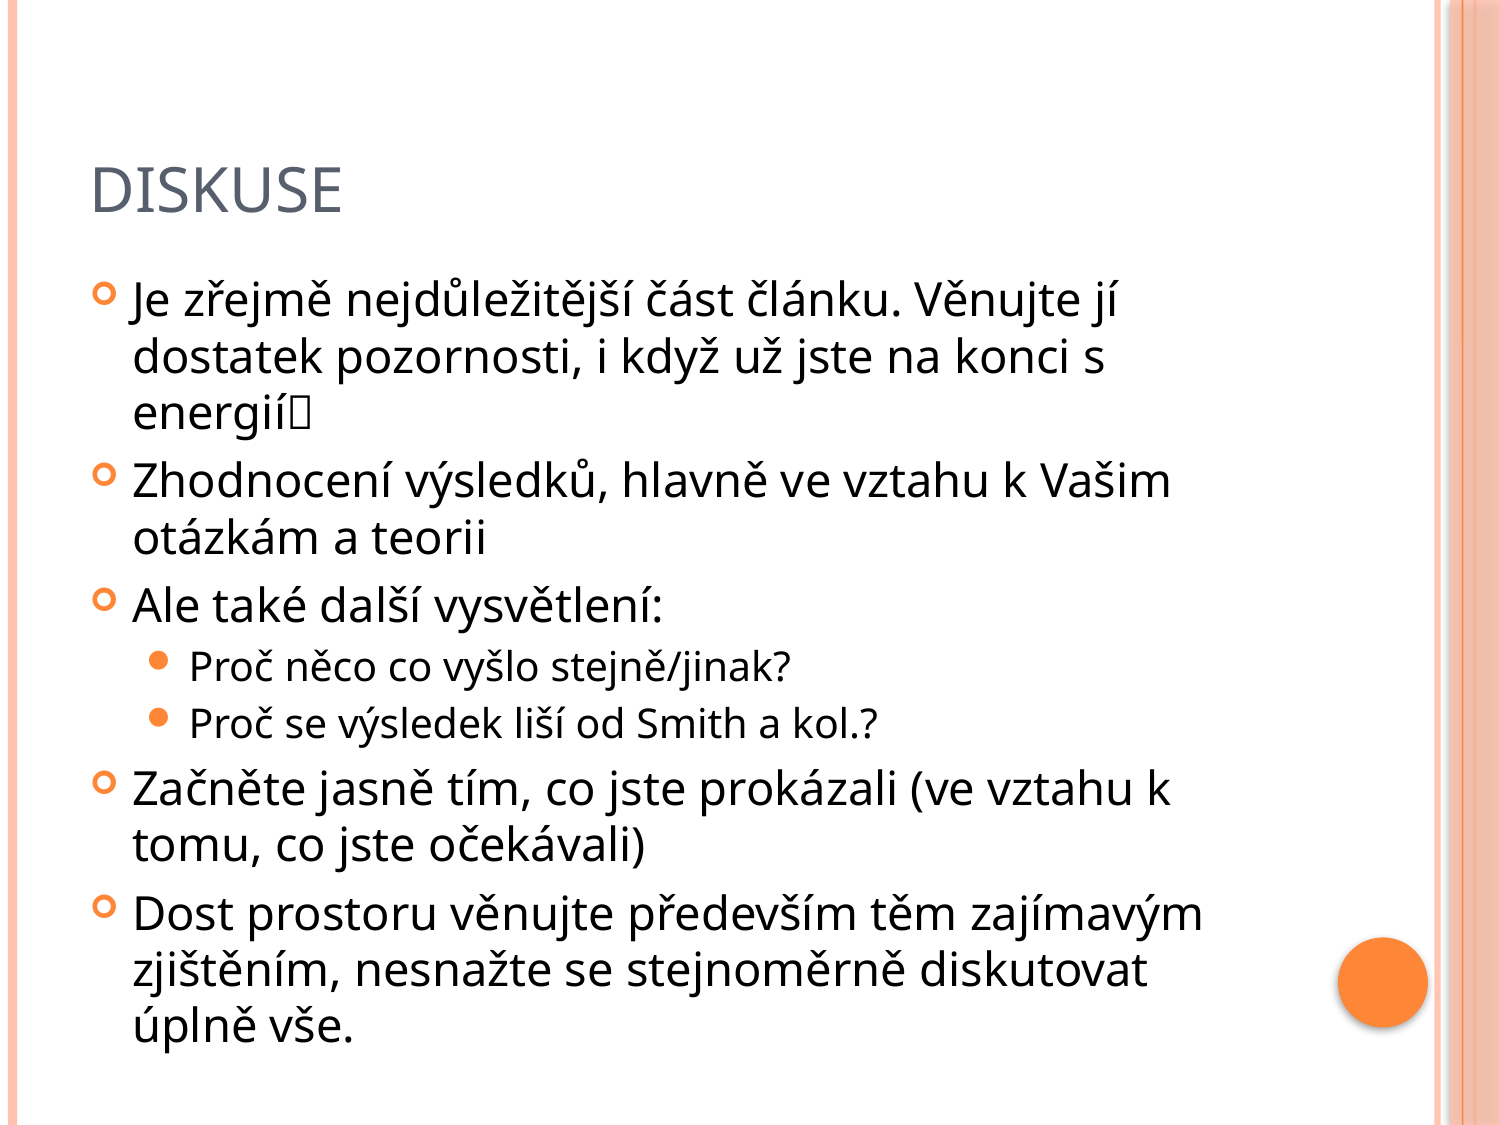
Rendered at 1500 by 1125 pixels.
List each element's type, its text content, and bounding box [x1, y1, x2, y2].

title Diskuse [75, 45, 1300, 233]
list Je zřejmě nejdůležitější část článku. Věnujte jí dostatek pozornosti, i když už jste na konci s energií Zhodnocení výsledků, hlavně ve vztahu k Vašim otázkám a teorii Ale také další vysvětlení: Proč něco co vyšlo stejně/jinak? Proč se výsledek liší od Smith a kol.? Začněte jasně tím, co jste prokázali (ve vztahu k tomu, co jste očekávali) Dost prostoru věnujte především těm zajímavým zjištěním, nesnažte se stejnoměrně diskutovat úplně vše. [75, 262, 1300, 1062]
